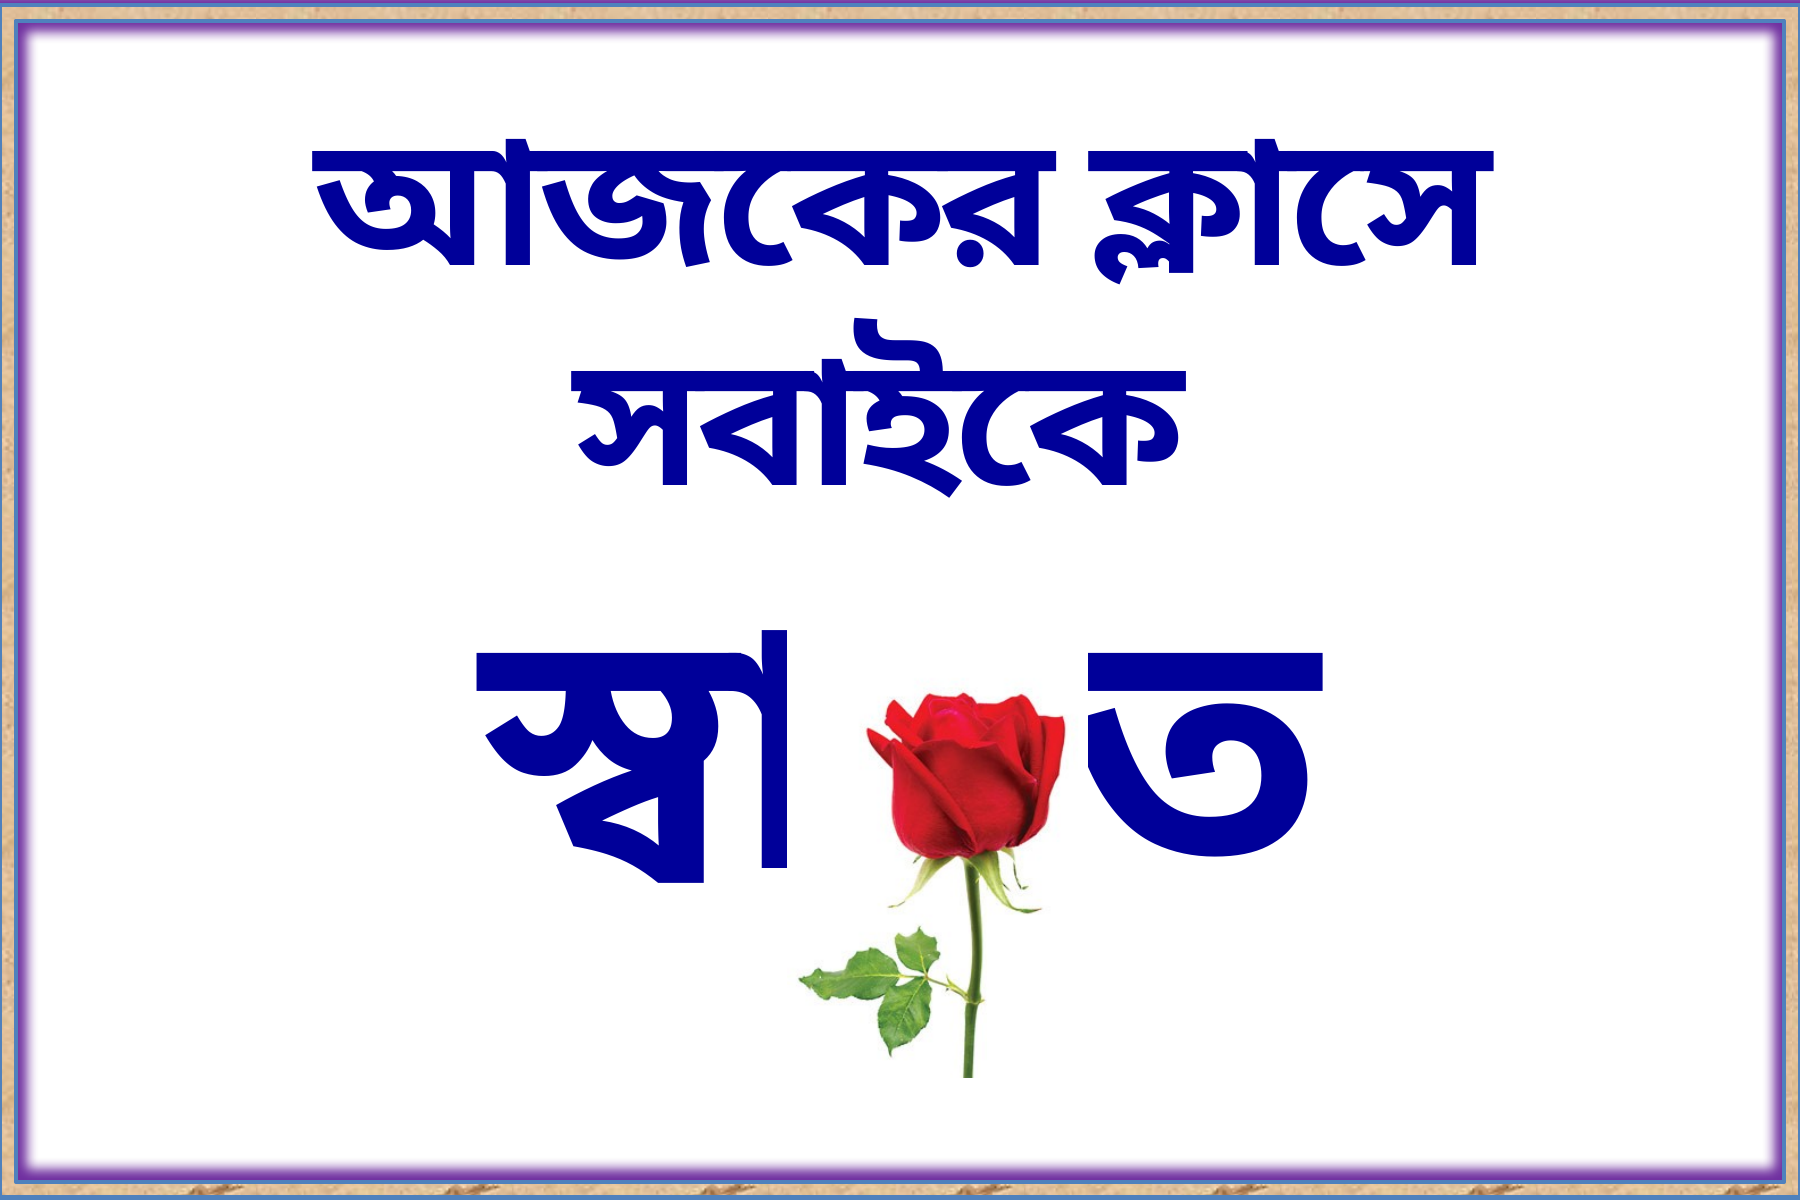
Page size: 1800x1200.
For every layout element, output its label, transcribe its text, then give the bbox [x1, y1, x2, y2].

text_box আজকের ক্লাসে সবাইকে স্বাগত [62, 75, 1738, 945]
picture [2, 7, 1798, 1195]
